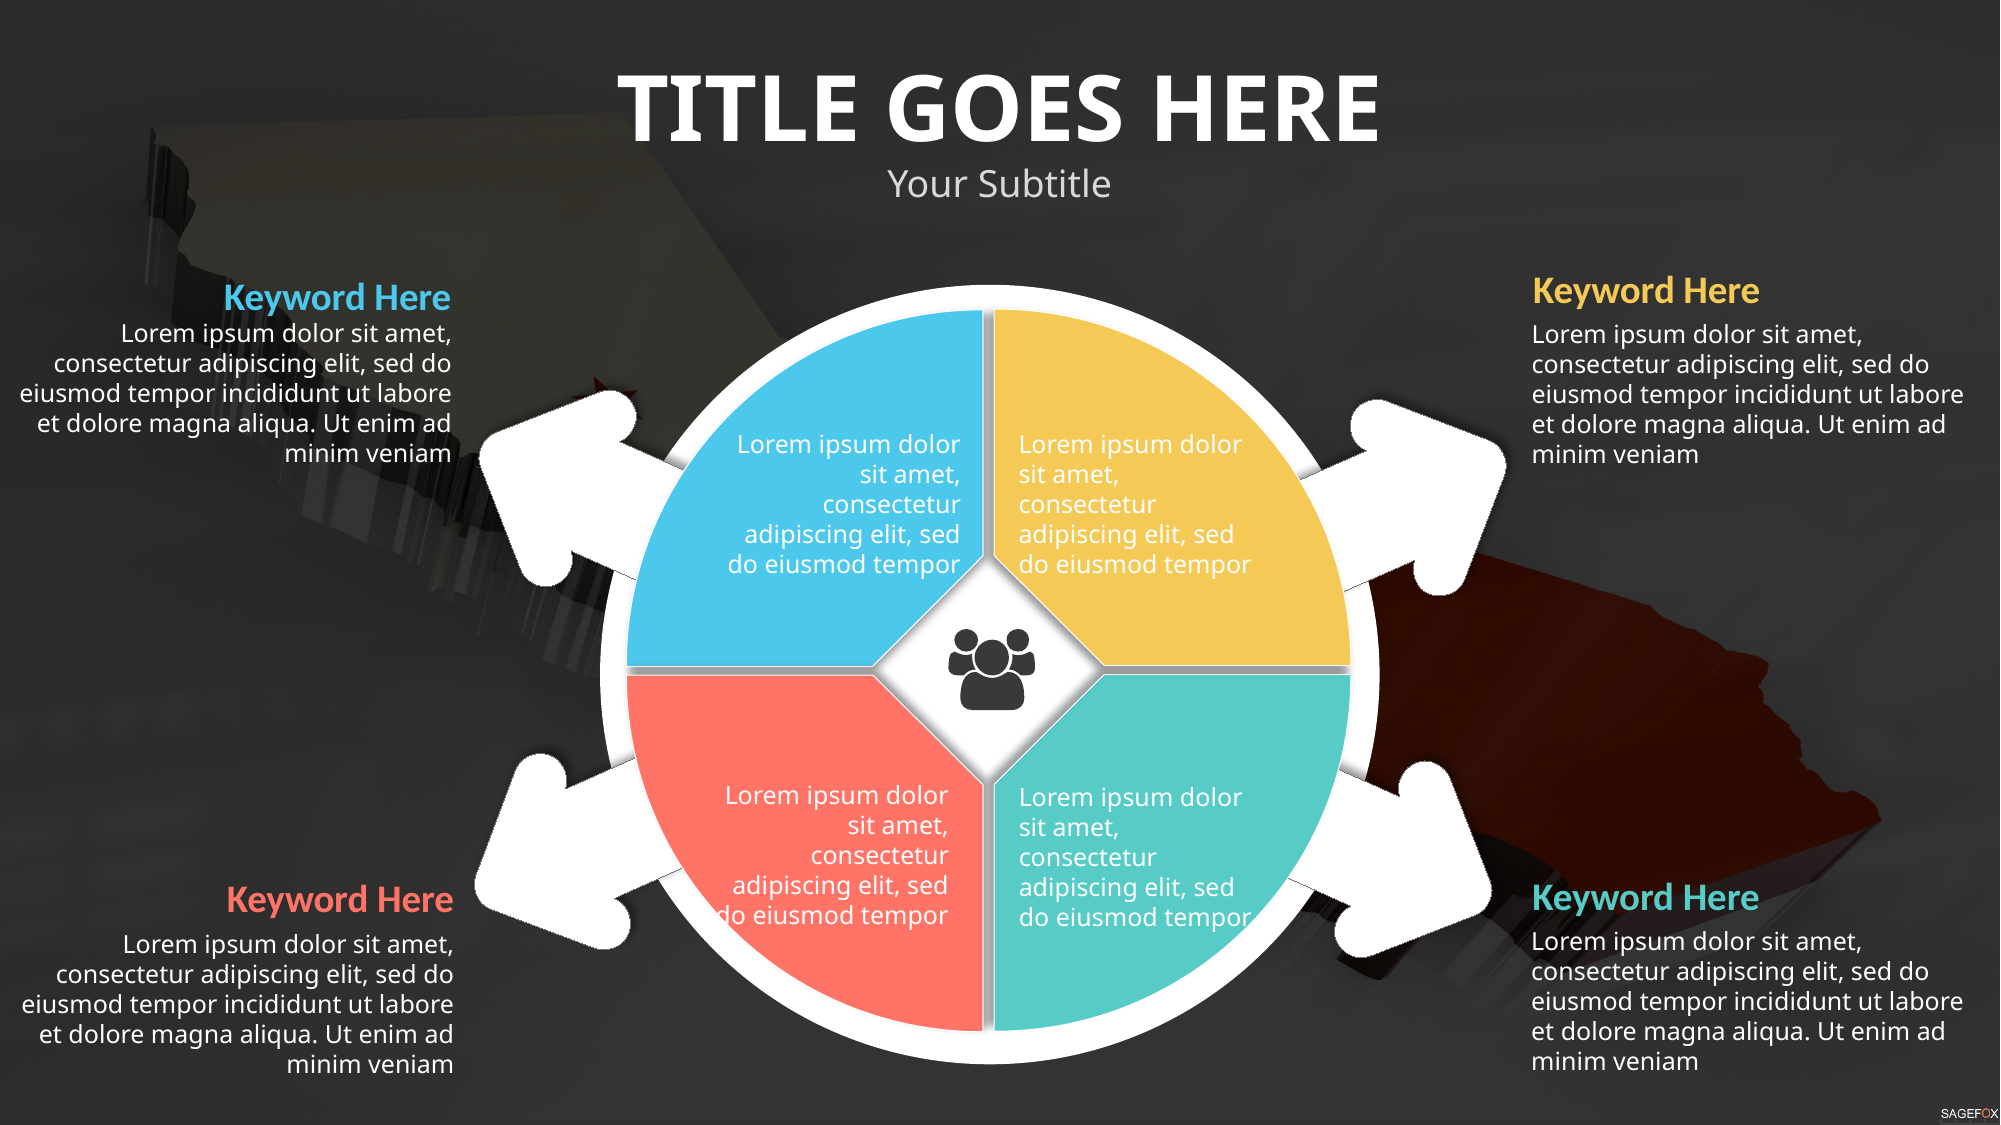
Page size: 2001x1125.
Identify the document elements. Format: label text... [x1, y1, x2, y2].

text_box [993, 673, 1352, 1033]
text_box [888, 570, 1088, 770]
text_box [625, 674, 985, 1033]
text_box [669, 283, 1318, 471]
text_box Lorem ipsum dolor sit amet, consectetur adipiscing elit, sed do eiusmod tempor [1018, 429, 1259, 579]
text_box TITLE GOES HERE Your Subtitle [548, 42, 1452, 212]
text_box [1531, 871, 1982, 1108]
text_box [954, 628, 1009, 676]
text_box [993, 307, 1352, 667]
text_box Lorem ipsum dolor sit amet, consectetur adipiscing elit, sed do eiusmod tempor [709, 780, 949, 930]
text_box [1006, 628, 1030, 652]
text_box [1531, 264, 1982, 440]
text_box [474, 753, 681, 950]
text_box [1343, 584, 1381, 770]
text_box [625, 308, 985, 668]
picture [0, 0, 2001, 1125]
text_box [1301, 399, 1507, 596]
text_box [20, 873, 456, 1111]
text_box Lorem ipsum dolor sit amet, consectetur adipiscing elit, sed do eiusmod tempor [1018, 781, 1259, 932]
text_box [599, 570, 634, 760]
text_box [17, 271, 453, 499]
text_box Lorem ipsum dolor sit amet, consectetur adipiscing elit, sed do eiusmod tempor [721, 429, 961, 579]
text_box [659, 873, 1315, 1066]
text_box [948, 651, 1036, 711]
text_box [478, 389, 683, 587]
text_box [1290, 760, 1493, 958]
